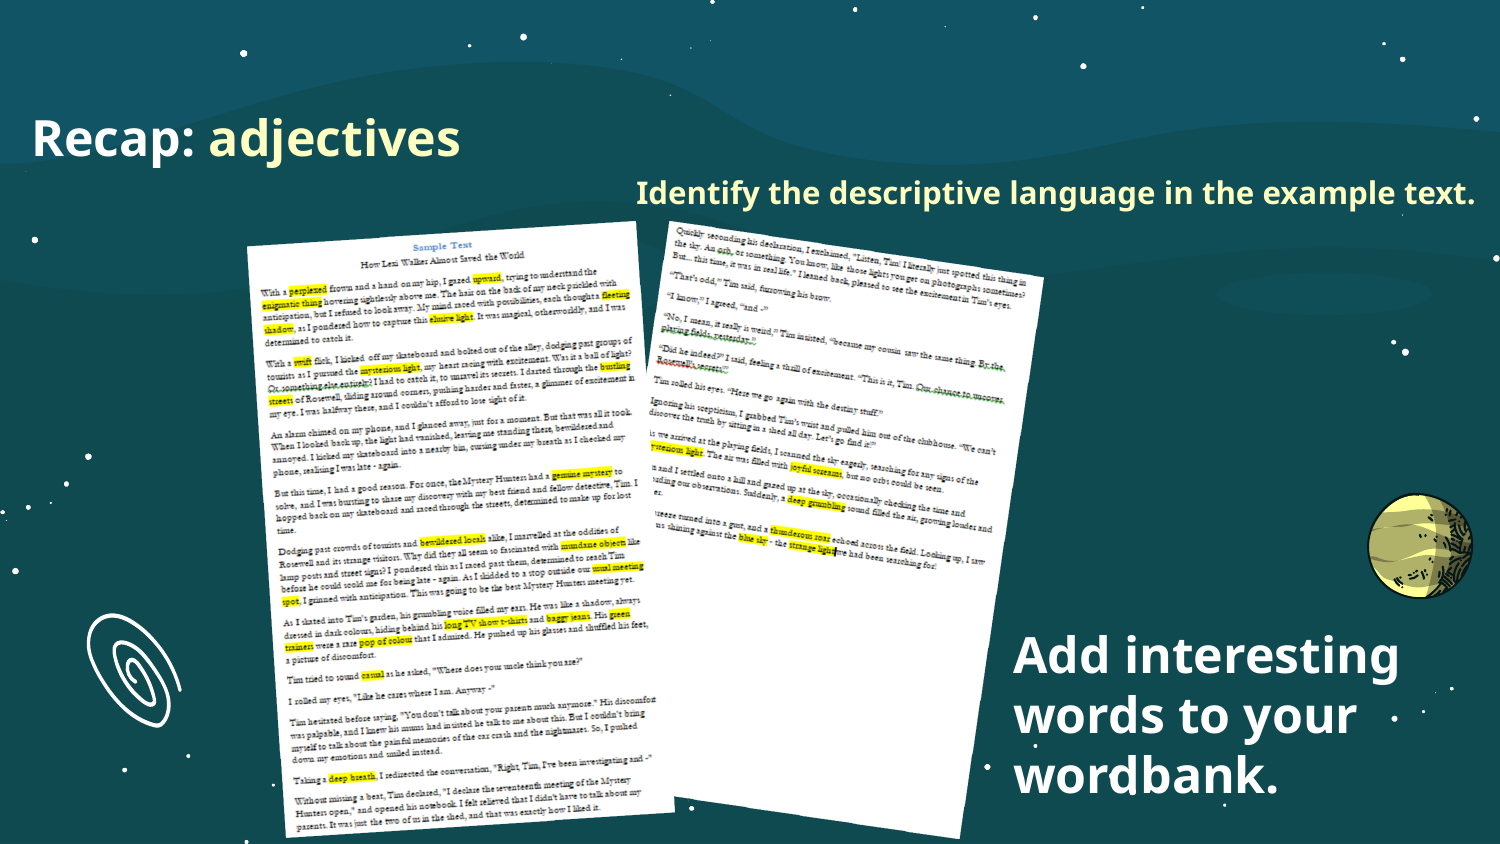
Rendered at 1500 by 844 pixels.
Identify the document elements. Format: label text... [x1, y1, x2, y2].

title Identify the descriptive language in the example text. [17, 158, 1500, 259]
text_box [87, 614, 181, 727]
picture [0, 0, 1500, 844]
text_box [1362, 492, 1477, 600]
title Add interesting words to your wordbank. [1009, 608, 1468, 703]
title Recap: adjectives [16, 91, 1387, 186]
